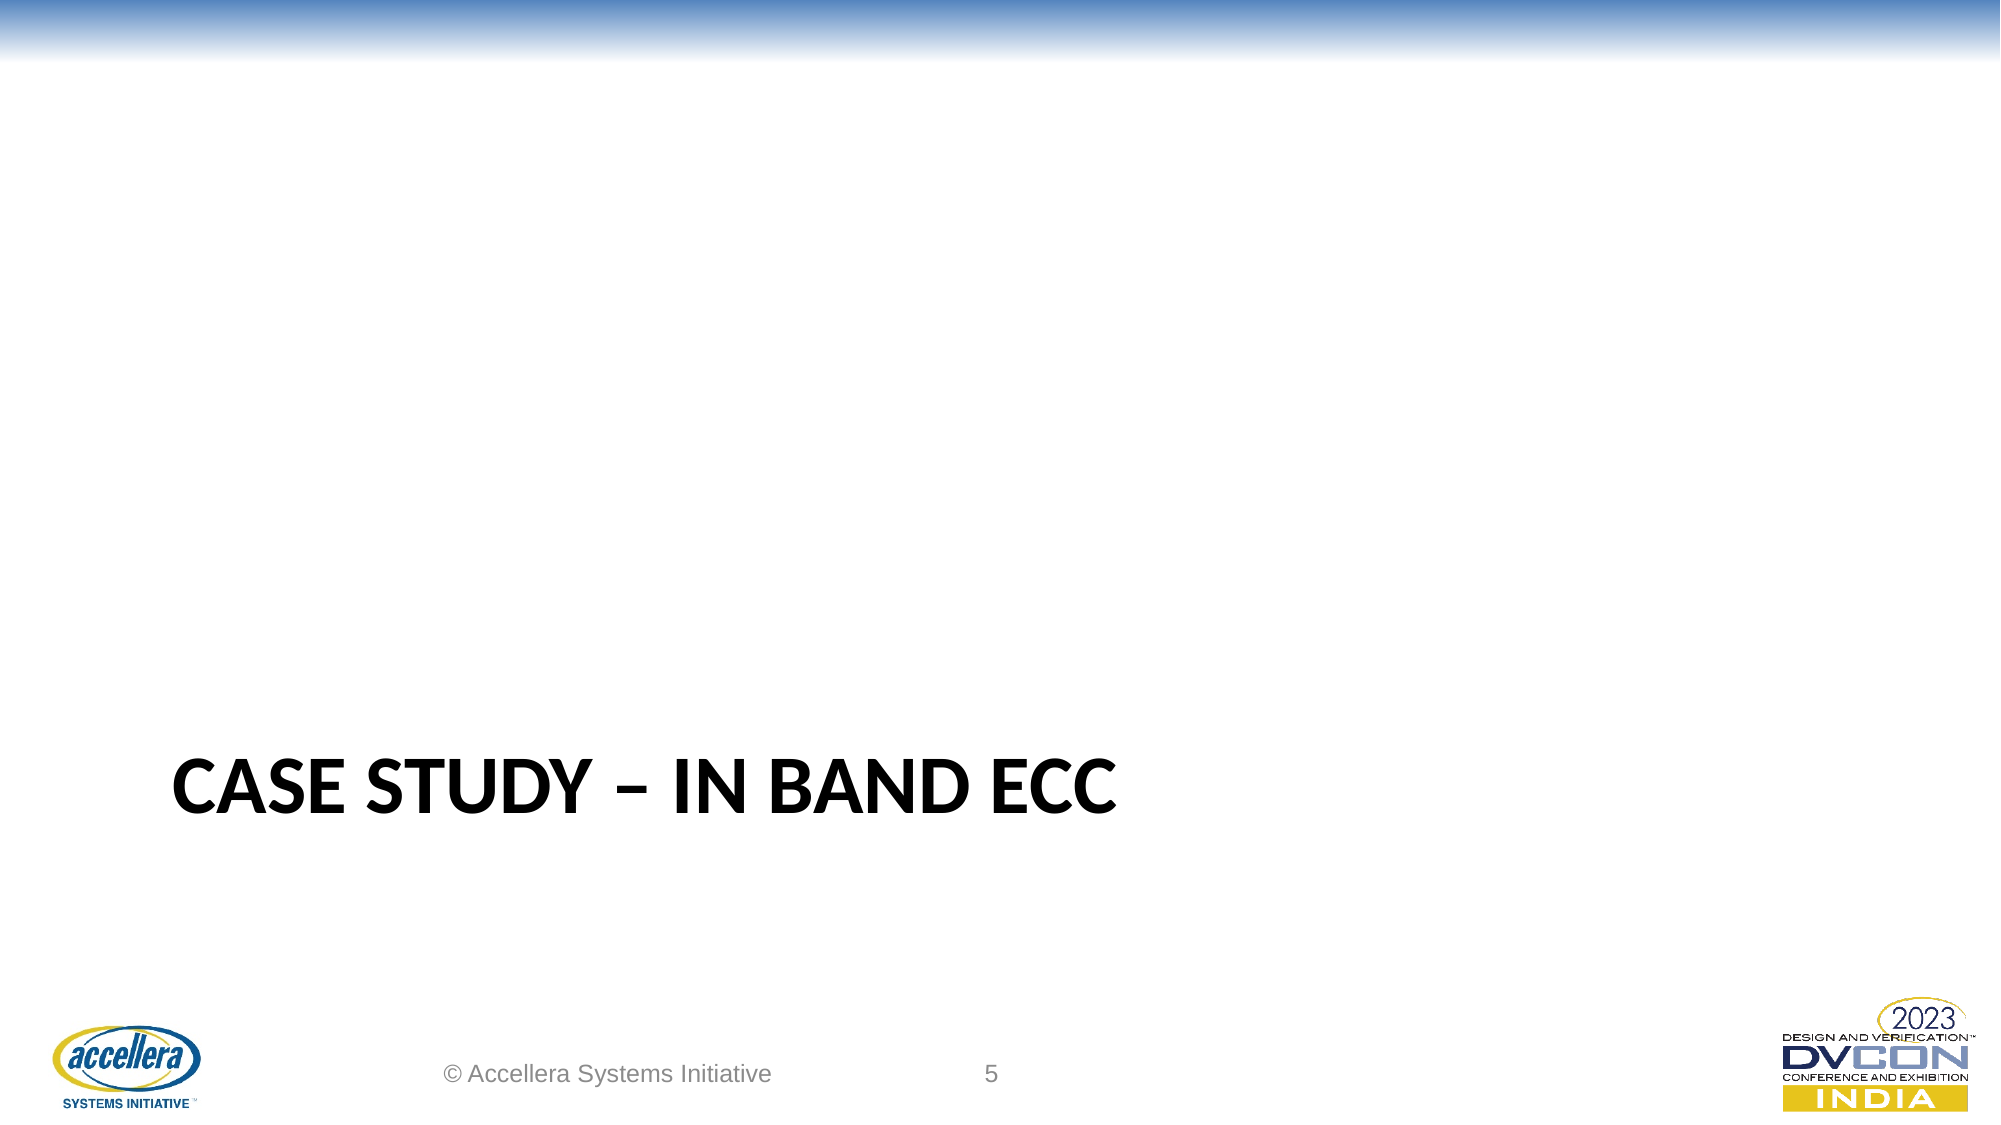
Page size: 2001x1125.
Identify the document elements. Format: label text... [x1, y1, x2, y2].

picture [48, 1021, 204, 1112]
picture [1782, 996, 1976, 1112]
title CASE STUDY – IN BAND ECC [157, 722, 1858, 947]
slide_number 5 [800, 1042, 1184, 1103]
footer © Accellera Systems Initiative [366, 1042, 800, 1103]
